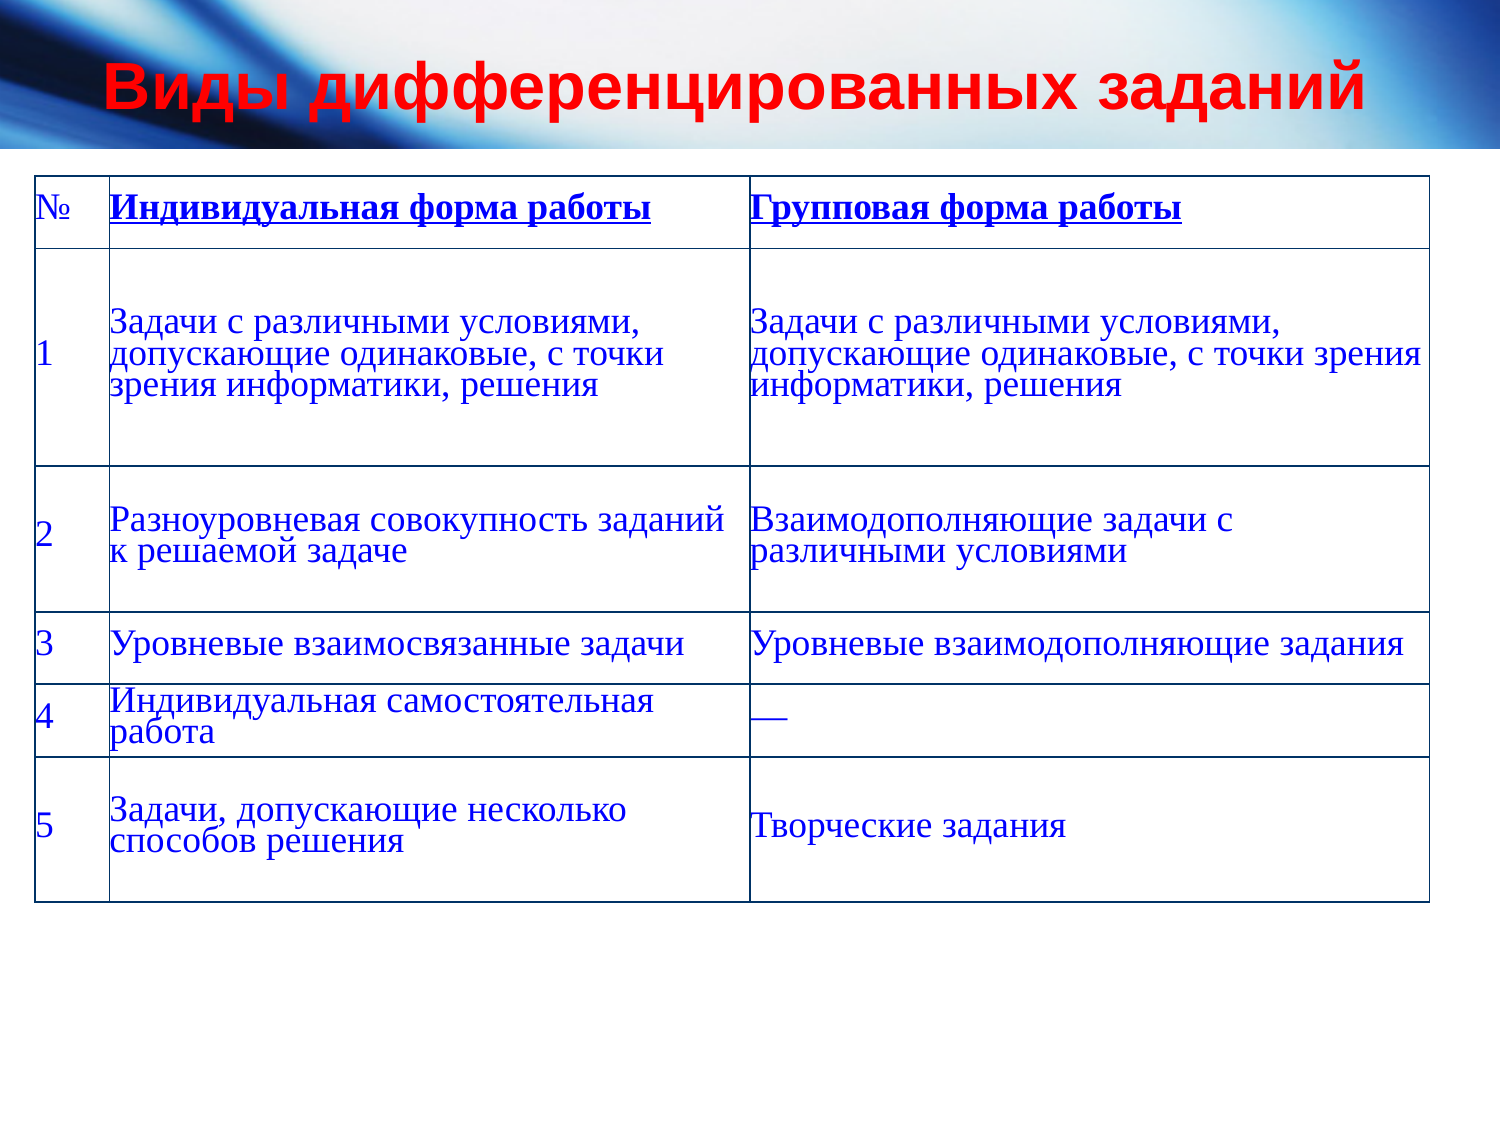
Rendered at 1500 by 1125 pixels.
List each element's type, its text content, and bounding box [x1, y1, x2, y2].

table_cell Задачи с различными условиями, допускающие одинаковые, с точки зрения информатики, решения [751, 249, 1429, 465]
table_cell 4 [36, 685, 109, 756]
table_cell Уровневые взаимодополняющие задания [751, 613, 1429, 683]
table_cell 5 [36, 758, 109, 901]
table_cell 1 [36, 249, 109, 465]
table_cell Задачи, допускающие несколько способов решения [110, 758, 749, 901]
picture [0, 0, 1500, 149]
table_cell Взаимодополняющие задачи с различными условиями [751, 467, 1429, 611]
table_cell Уровневые взаимосвязанные задачи [110, 613, 749, 683]
table_header Индивидуальная форма работы [110, 177, 749, 248]
table_cell Задачи с различными условиями, допускающие одинаковые, с точки зрения информатики, решения [110, 249, 749, 465]
table_cell Разноуровневая совокупность заданий к решаемой задаче [110, 467, 749, 611]
table_cell Творческие задания [751, 758, 1429, 901]
text_box Виды дифференцированных заданий [87, 35, 1384, 131]
table_cell 2 [36, 467, 109, 611]
table_header № [36, 177, 109, 248]
table_cell — [751, 685, 1429, 756]
table_header Групповая форма работы [751, 177, 1429, 248]
table_cell 3 [36, 613, 109, 683]
table_cell Индивидуальная самостоятельная работа [110, 685, 749, 756]
